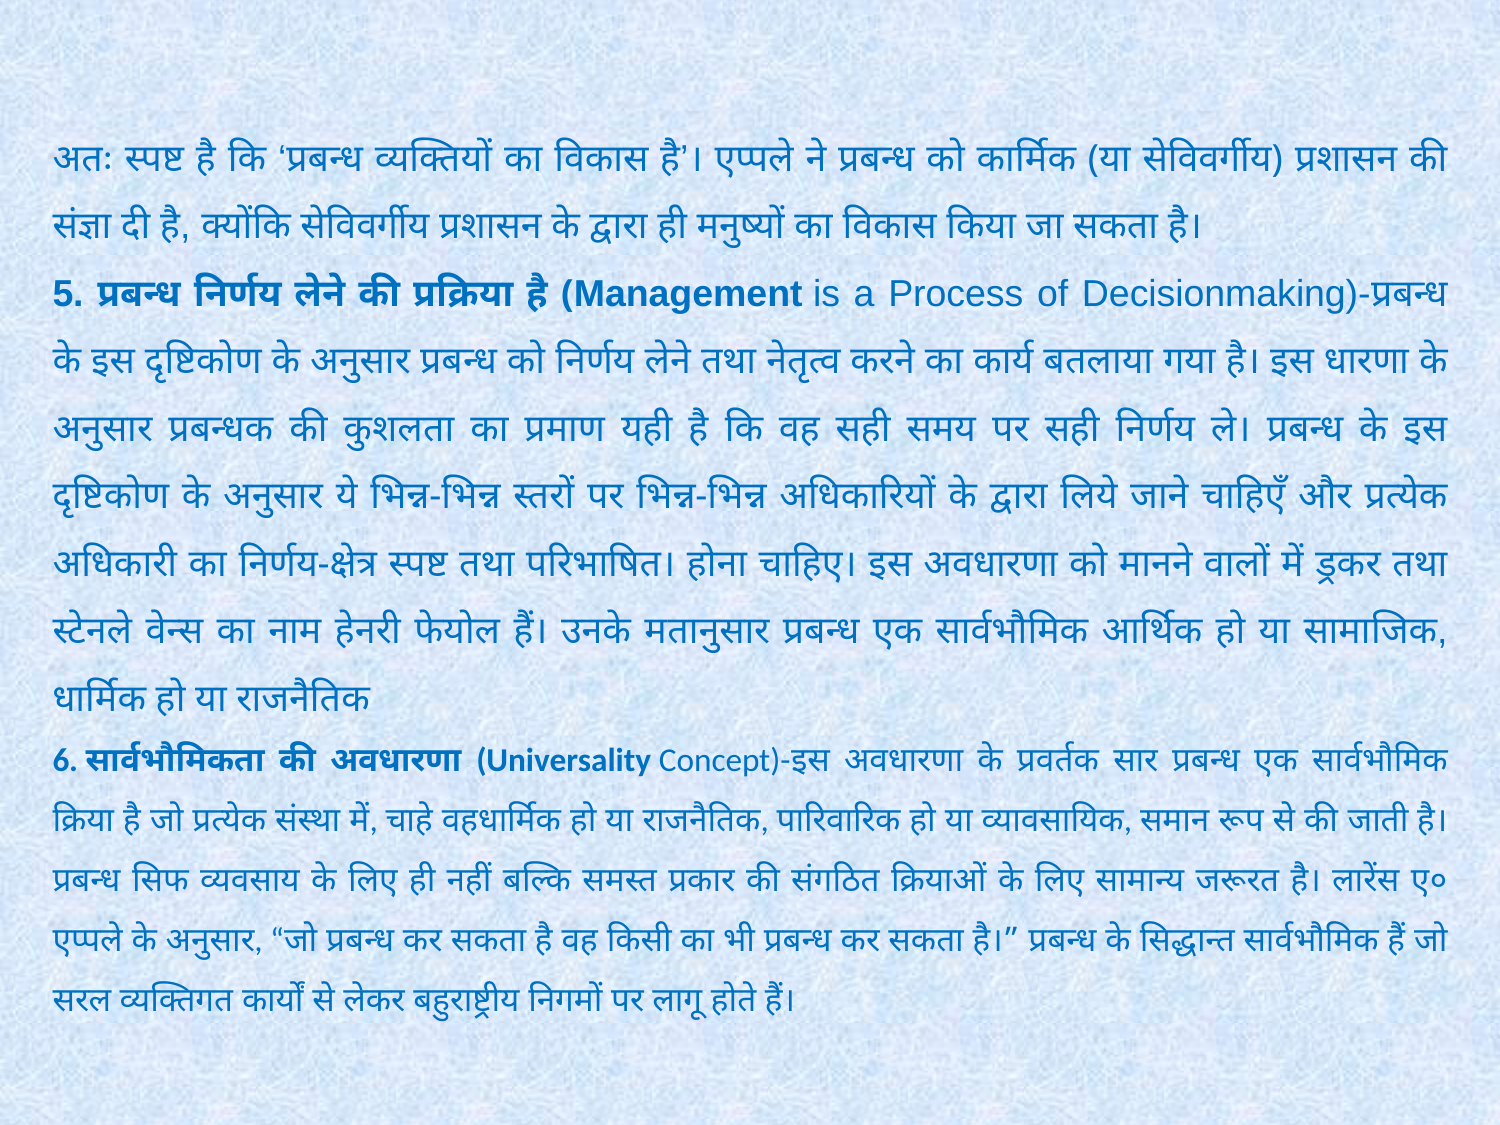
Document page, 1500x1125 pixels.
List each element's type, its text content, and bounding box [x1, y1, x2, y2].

text_box अतः स्पष्ट है कि ‘प्रबन्ध व्यक्तियों का विकास है’। एप्पले ने प्रबन्ध को कार्मिक (या सेविवर्गीय) प्रशासन की संज्ञा दी है, क्योंकि सेविवर्गीय प्रशासन के द्वारा ही मनुष्यों का विकास किया जा सकता है। 5. प्रबन्ध निर्णय लेने की प्रक्रिया है (Management is a Process of Decisionmaking)-प्रबन्ध के इस दृष्टिकोण के अनुसार प्रबन्ध को निर्णय लेने तथा नेतृत्व करने का कार्य बतलाया गया है। इस धारणा के अनुसार प्रबन्धक की कुशलता का प्रमाण यही है कि वह सही समय पर सही निर्णय ले। प्रबन्ध के इस दृष्टिकोण के अनुसार ये भिन्न-भिन्न स्तरों पर भिन्न-भिन्न अधिकारियों के द्वारा लिये जाने चाहिएँ और प्रत्येक अधिकारी का निर्णय-क्षेत्र स्पष्ट तथा परिभाषित। होना चाहिए। इस अवधारणा को मानने वालों में ड्रकर तथा स्टेनले वेन्स का नाम हेनरी फेयोल हैं। उनके मतानुसार प्रबन्ध एक सार्वभौमिक आर्थिक हो या सामाजिक, धार्मिक हो या राजनैतिक 6. सार्वभौमिकता की अवधारणा (Universality Concept)-इस अवधारणा के प्रवर्तक सार प्रबन्ध एक सार्वभौमिक क्रिया है जो प्रत्येक संस्था में, चाहे वहधार्मिक हो या राजनैतिक, पारिवारिक हो या व्यावसायिक, समान रूप से की जाती है। प्रबन्ध सिफ व्यवसाय के लिए ही नहीं बल्कि समस्त प्रकार की संगठित क्रियाओं के लिए सामान्य जरूरत है। लारेंस ए० एप्पले के अनुसार, “जो प्रबन्ध कर सकता है वह किसी का भी प्रबन्ध कर सकता है।” प्रबन्ध के सिद्धान्त सार्वभौमिक हैं जो सरल व्यक्तिगत कार्यों से लेकर बहुराष्ट्रीय निगमों पर लागू होते हैं। [37, 103, 1463, 1093]
picture [0, 0, 1500, 1125]
